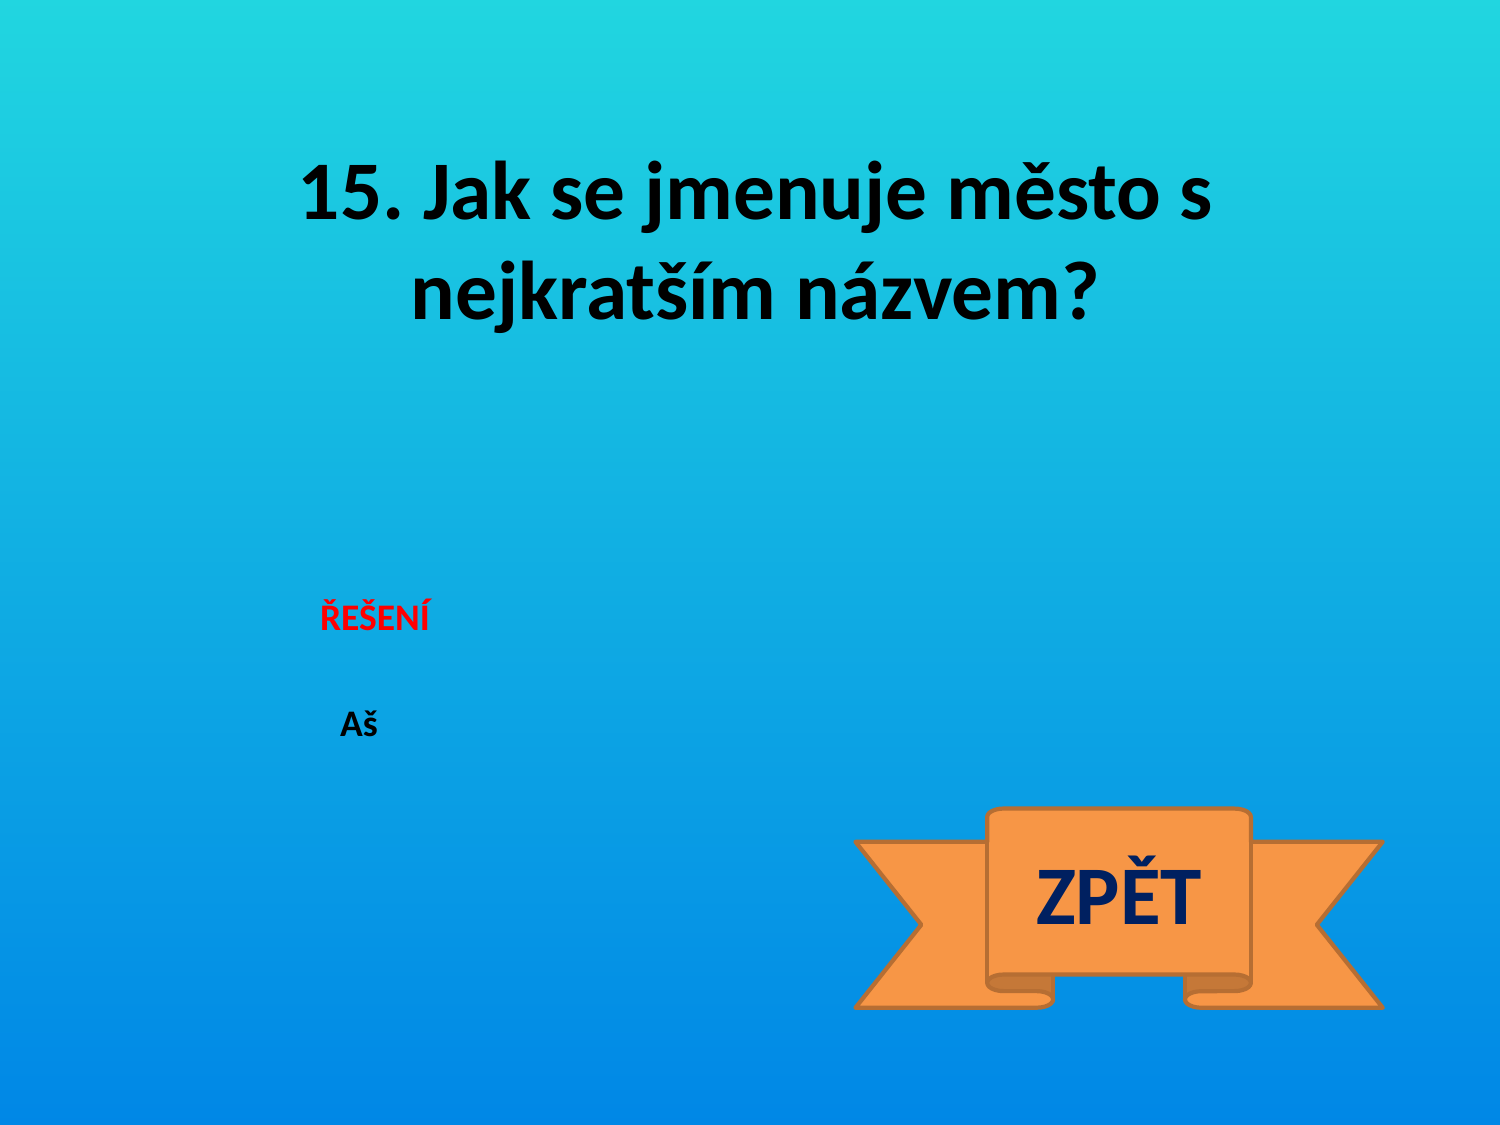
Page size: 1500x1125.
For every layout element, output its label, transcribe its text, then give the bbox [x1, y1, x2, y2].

text_box ŘEŠENÍ [152, 585, 598, 646]
text_box Aš [140, 691, 586, 752]
text_box 15. Jak se jmenuje město s nejkratším názvem? [163, 128, 1348, 344]
text_box ZPĚT [853, 806, 1385, 1010]
